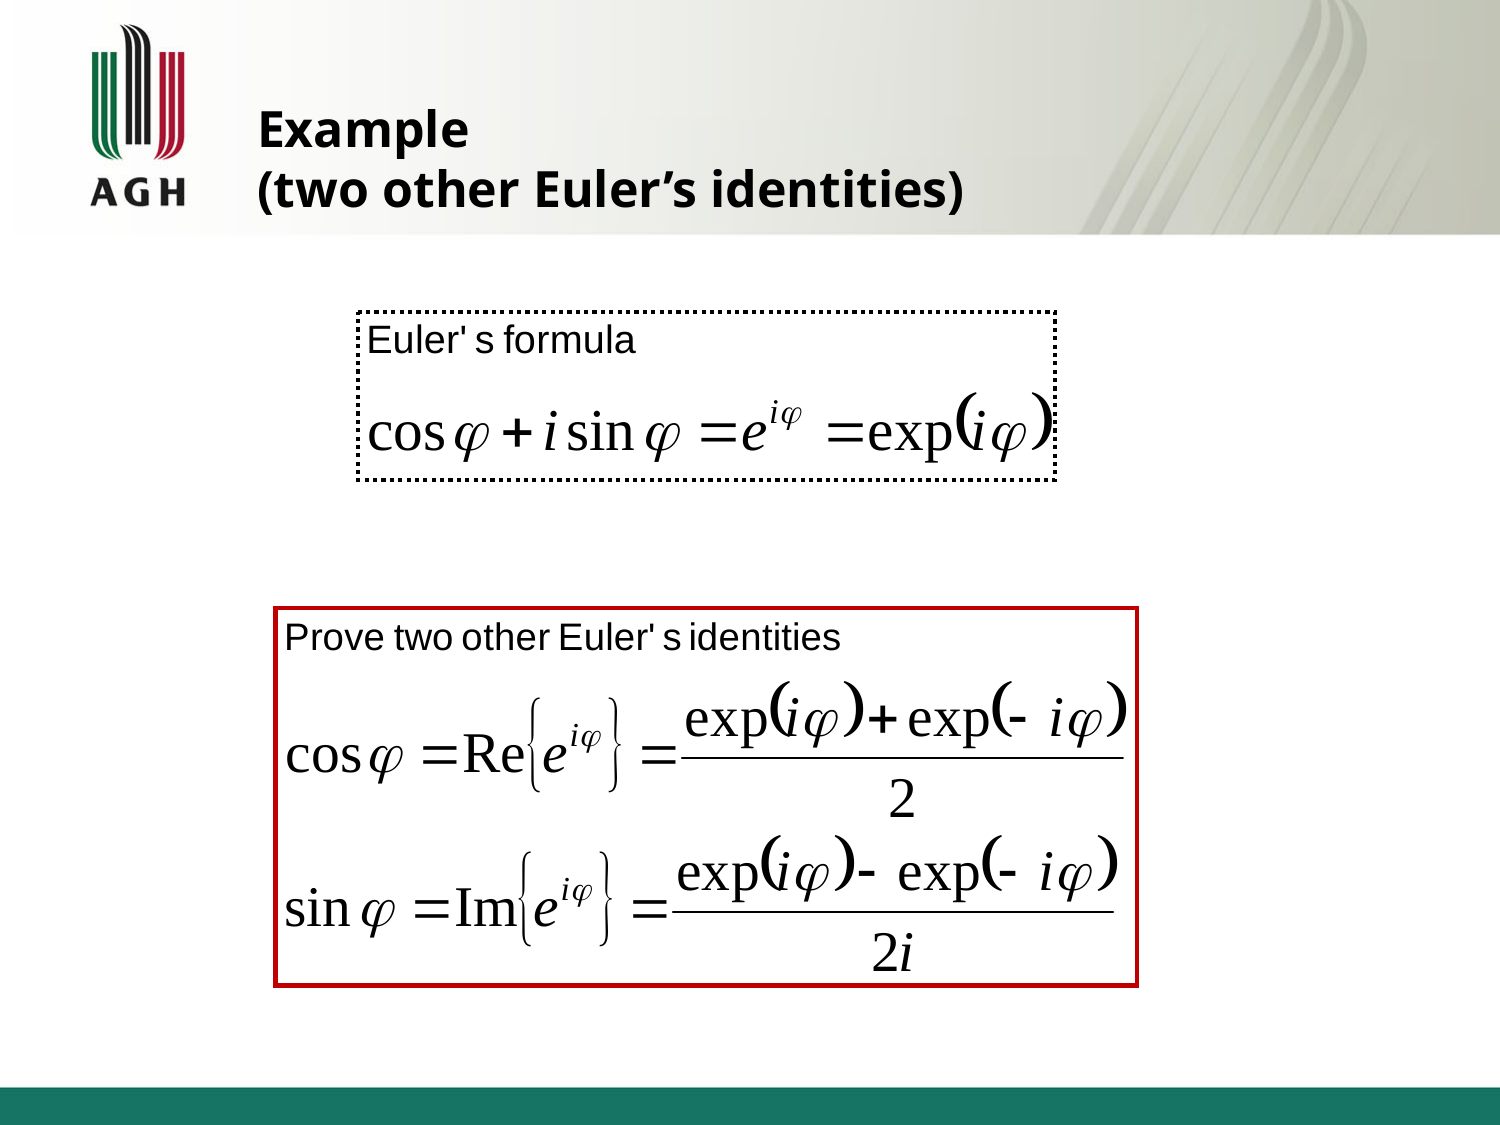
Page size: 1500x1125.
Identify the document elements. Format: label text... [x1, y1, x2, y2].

picture [0, 0, 1500, 1125]
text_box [359, 314, 1054, 479]
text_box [277, 609, 1136, 984]
text_box Example (two other Euler’s identities) [242, 89, 1495, 225]
